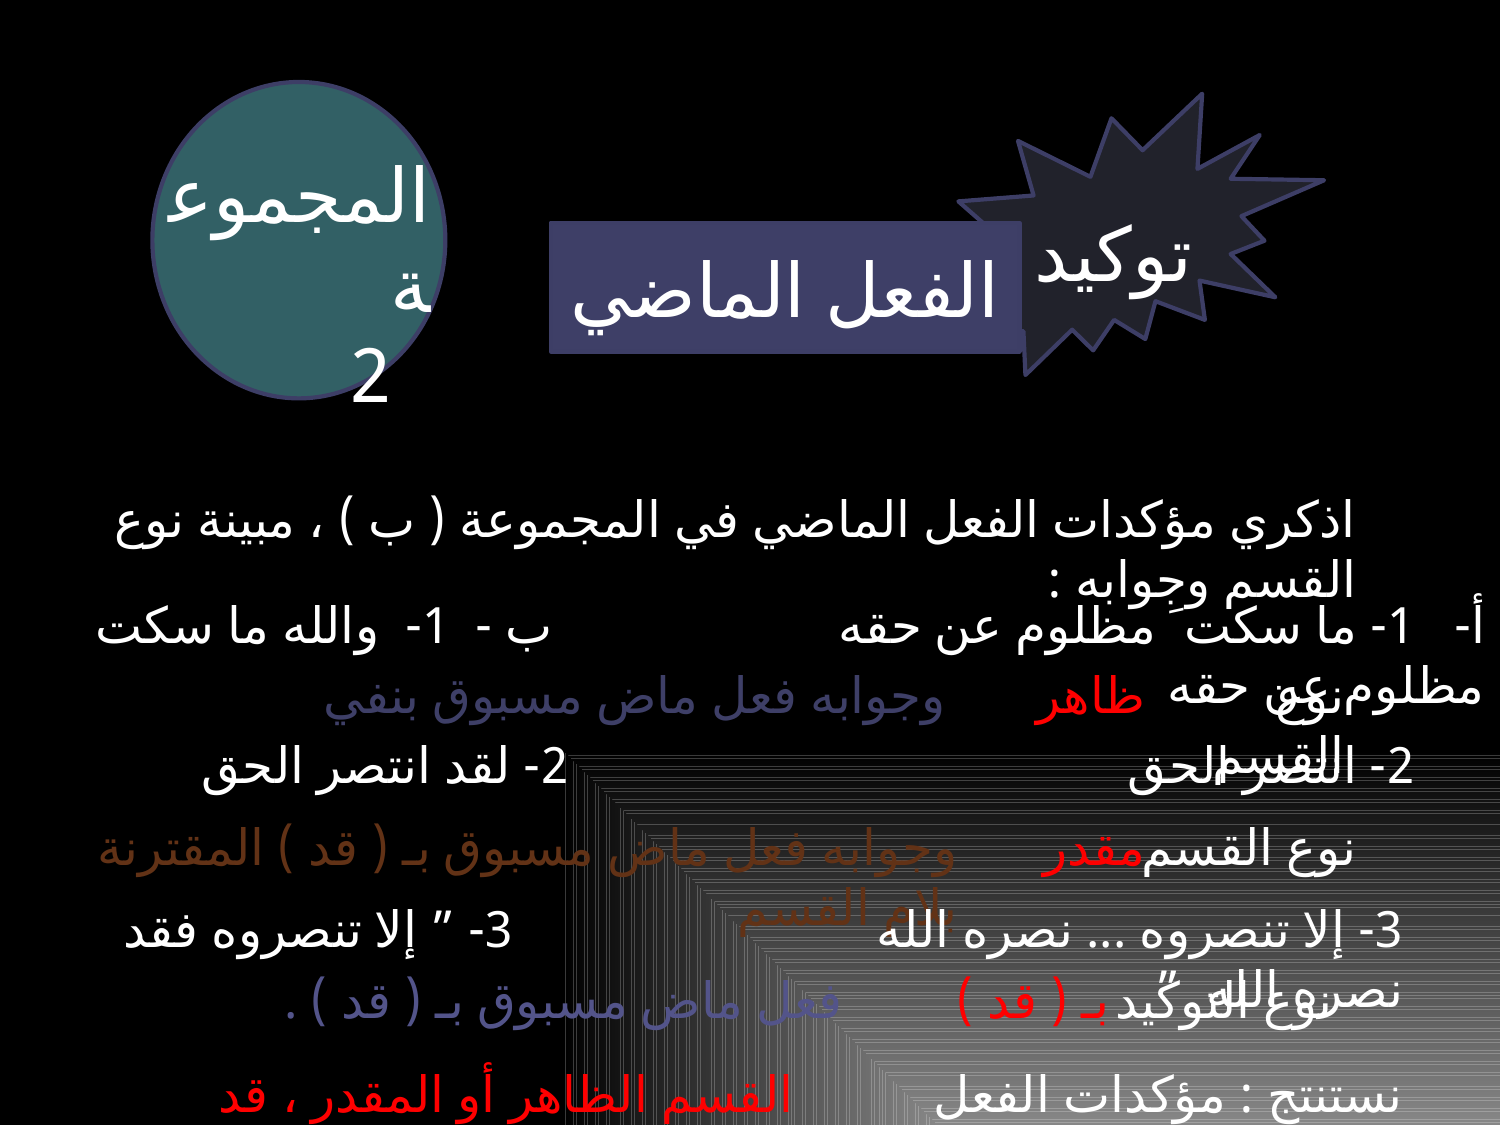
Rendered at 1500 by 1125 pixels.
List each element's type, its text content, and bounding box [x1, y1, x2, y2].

text_box نستنتج : مؤكدات الفعل الماضي : [820, 1054, 1418, 1125]
text_box الفعل الماضي [549, 221, 1022, 354]
text_box المجموعة 2 [128, 140, 446, 426]
text_box نوع القسم [1161, 656, 1360, 726]
text_box اذكري مؤكدات الفعل الماضي في المجموعة ( ب ) ، مبينة نوع القسم وجوابه : [0, 480, 1372, 585]
text_box [961, 91, 1327, 300]
text_box وجوابه فعل ماض مسبوق بنفي [199, 656, 961, 726]
text_box بـ ( قد ) [961, 960, 1125, 1036]
text_box وجوابه فعل ماض مسبوق بـ ( قد ) المقترنة بلام القسم [0, 808, 973, 890]
text_box فعل ماض مسبوق بـ ( قد ) . [93, 960, 961, 1036]
text_box توكيد [949, 199, 1207, 304]
text_box ظاهر [1019, 656, 1161, 726]
text_box [182, 79, 415, 140]
text_box نوع القسم [1161, 808, 1372, 884]
text_box القسم الظاهر أو المقدر ، قد [82, 1054, 809, 1125]
text_box أ- 1- ما سكت َ مظلوم عن حقه ب - 1- والله ما سكت مظلوم عن حقه [0, 585, 1500, 721]
text_box نوع التوكيد [1125, 960, 1348, 1036]
text_box مقدر [984, 808, 1161, 884]
text_box [1022, 304, 1207, 377]
text_box 2- انتصر الحق 2- لقد انتصر الحق [164, 726, 1430, 802]
text_box 3- إلا تنصروه ... نصره الله 3- ” إلا تنصروه فقد نصره الله ” [0, 890, 1418, 1026]
